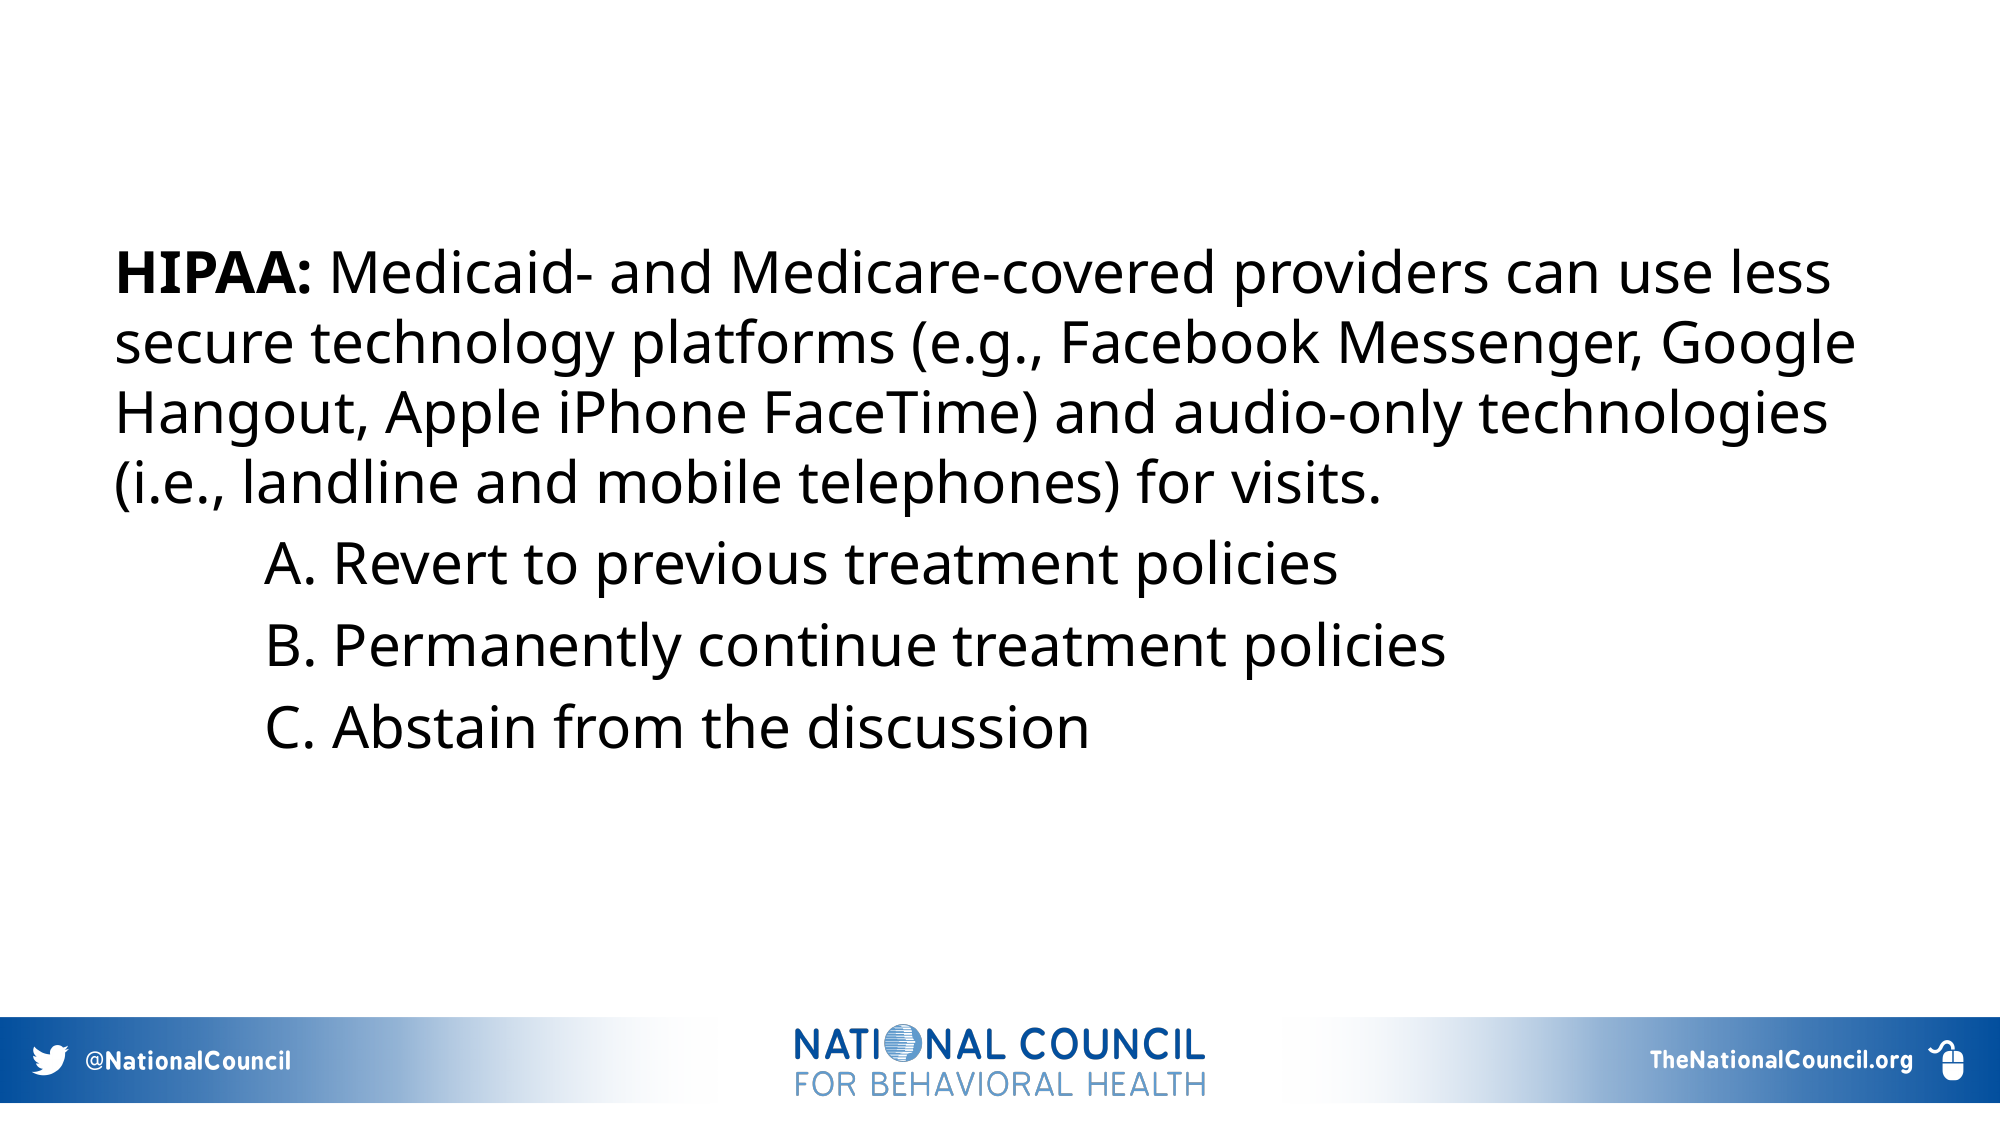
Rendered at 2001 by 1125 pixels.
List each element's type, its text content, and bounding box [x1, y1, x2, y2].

picture [0, 995, 2000, 1125]
list HIPAA: Medicaid- and Medicare-covered providers can use less secure technology platforms (e.g., Facebook Messenger, Google Hangout, Apple iPhone FaceTime) and audio-only technologies (i.e., landline and mobile telephones) for visits. A. Revert to previous treatment policies B. Permanently continue treatment policies C. Abstain from the discussion [99, 166, 1900, 962]
